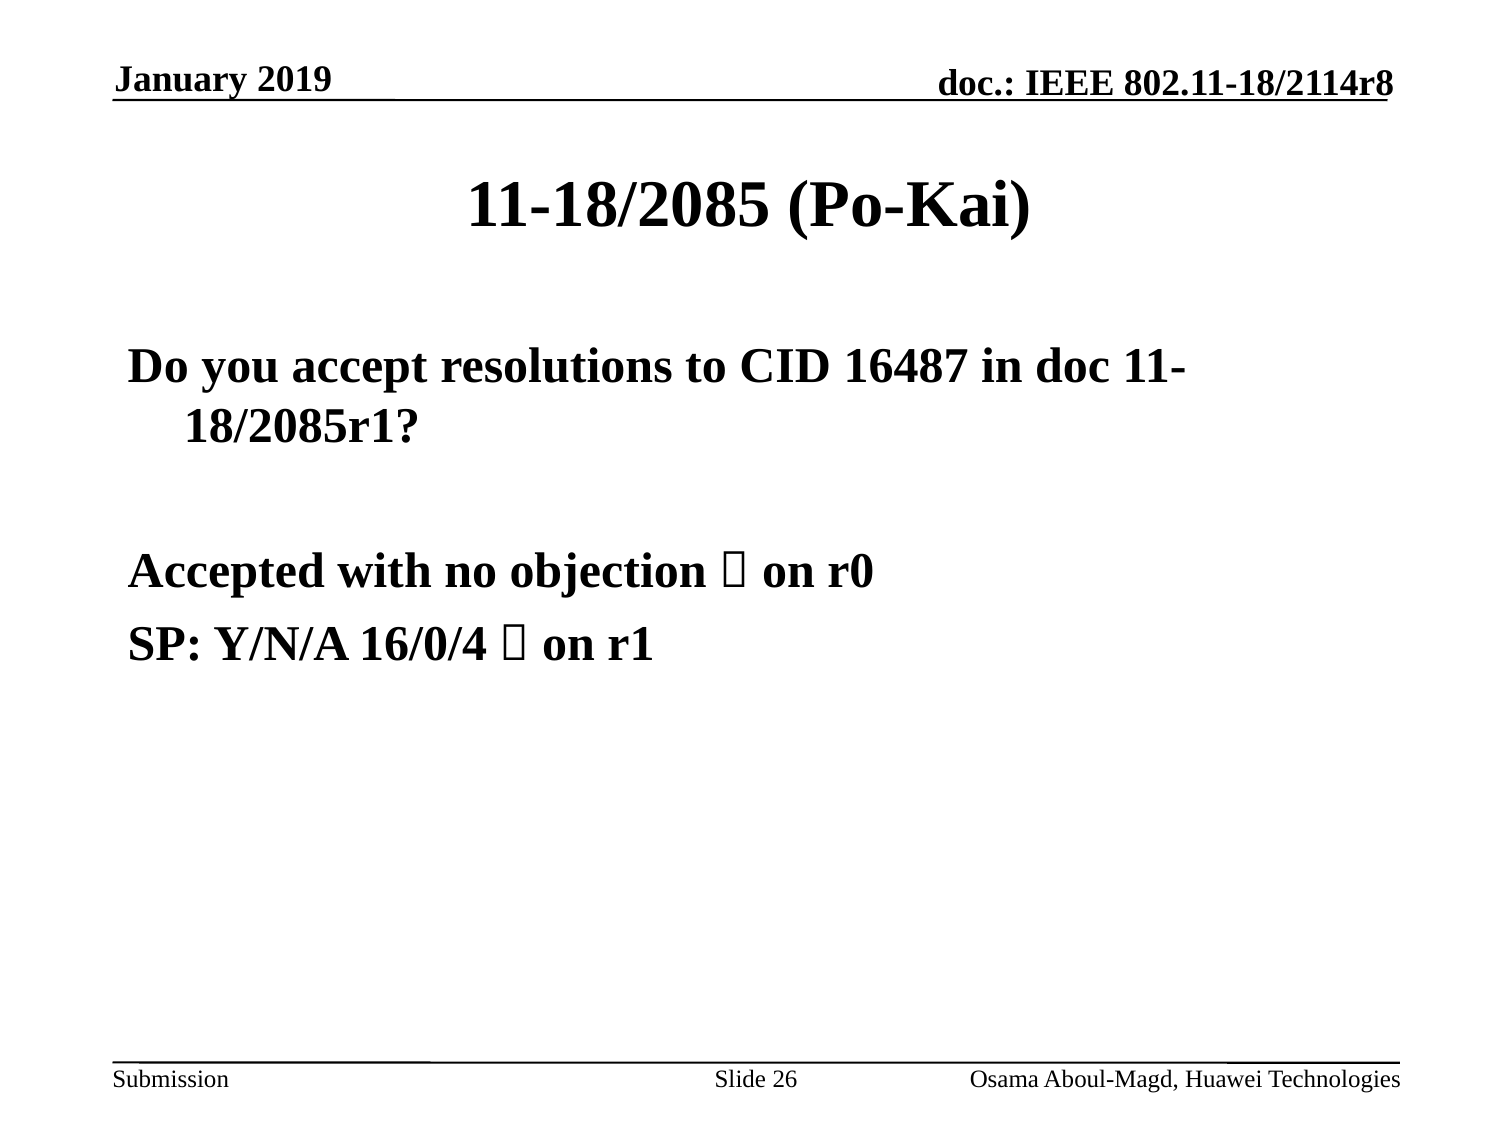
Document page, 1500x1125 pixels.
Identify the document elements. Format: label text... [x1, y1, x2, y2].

footer Osama Aboul-Magd, Huawei Technologies [878, 1061, 1402, 1093]
slide_number Slide 26 [712, 1061, 800, 1123]
list Do you accept resolutions to CID 16487 in doc 11-18/2085r1? Accepted with no objection  on r0 SP: Y/N/A 16/0/4  on r1 [112, 324, 1388, 1000]
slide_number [114, 54, 423, 100]
title 11-18/2085 (Po-Kai) [112, 112, 1388, 288]
